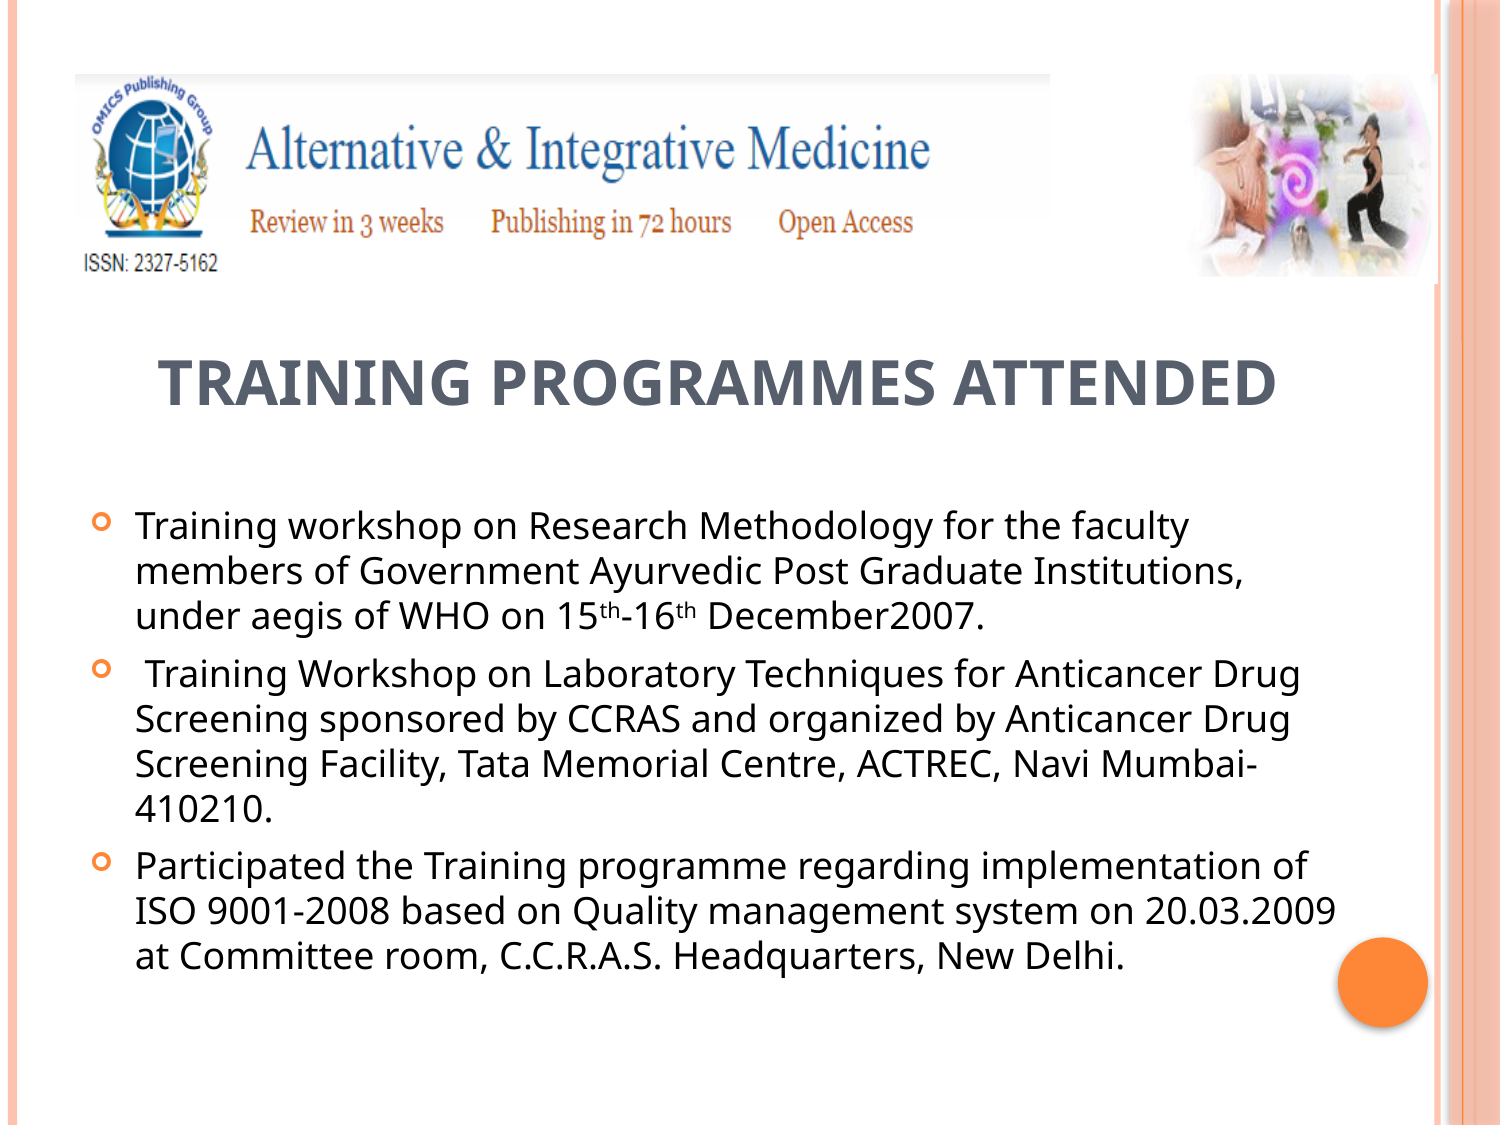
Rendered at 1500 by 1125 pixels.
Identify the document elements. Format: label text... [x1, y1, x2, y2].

picture [74, 74, 1438, 285]
list Training workshop on Research Methodology for the faculty members of Government Ayurvedic Post Graduate Institutions, under aegis of WHO on 15th-16th December2007. Training Workshop on Laboratory Techniques for Anticancer Drug Screening sponsored by CCRAS and organized by Anticancer Drug Screening Facility, Tata Memorial Centre, ACTREC, Navi Mumbai-410210. Participated the Training programme regarding implementation of ISO 9001-2008 based on Quality management system on 20.03.2009 at Committee room, C.C.R.A.S. Headquarters, New Delhi. [75, 437, 1375, 1038]
title Training Programmes attended [87, 312, 1350, 425]
